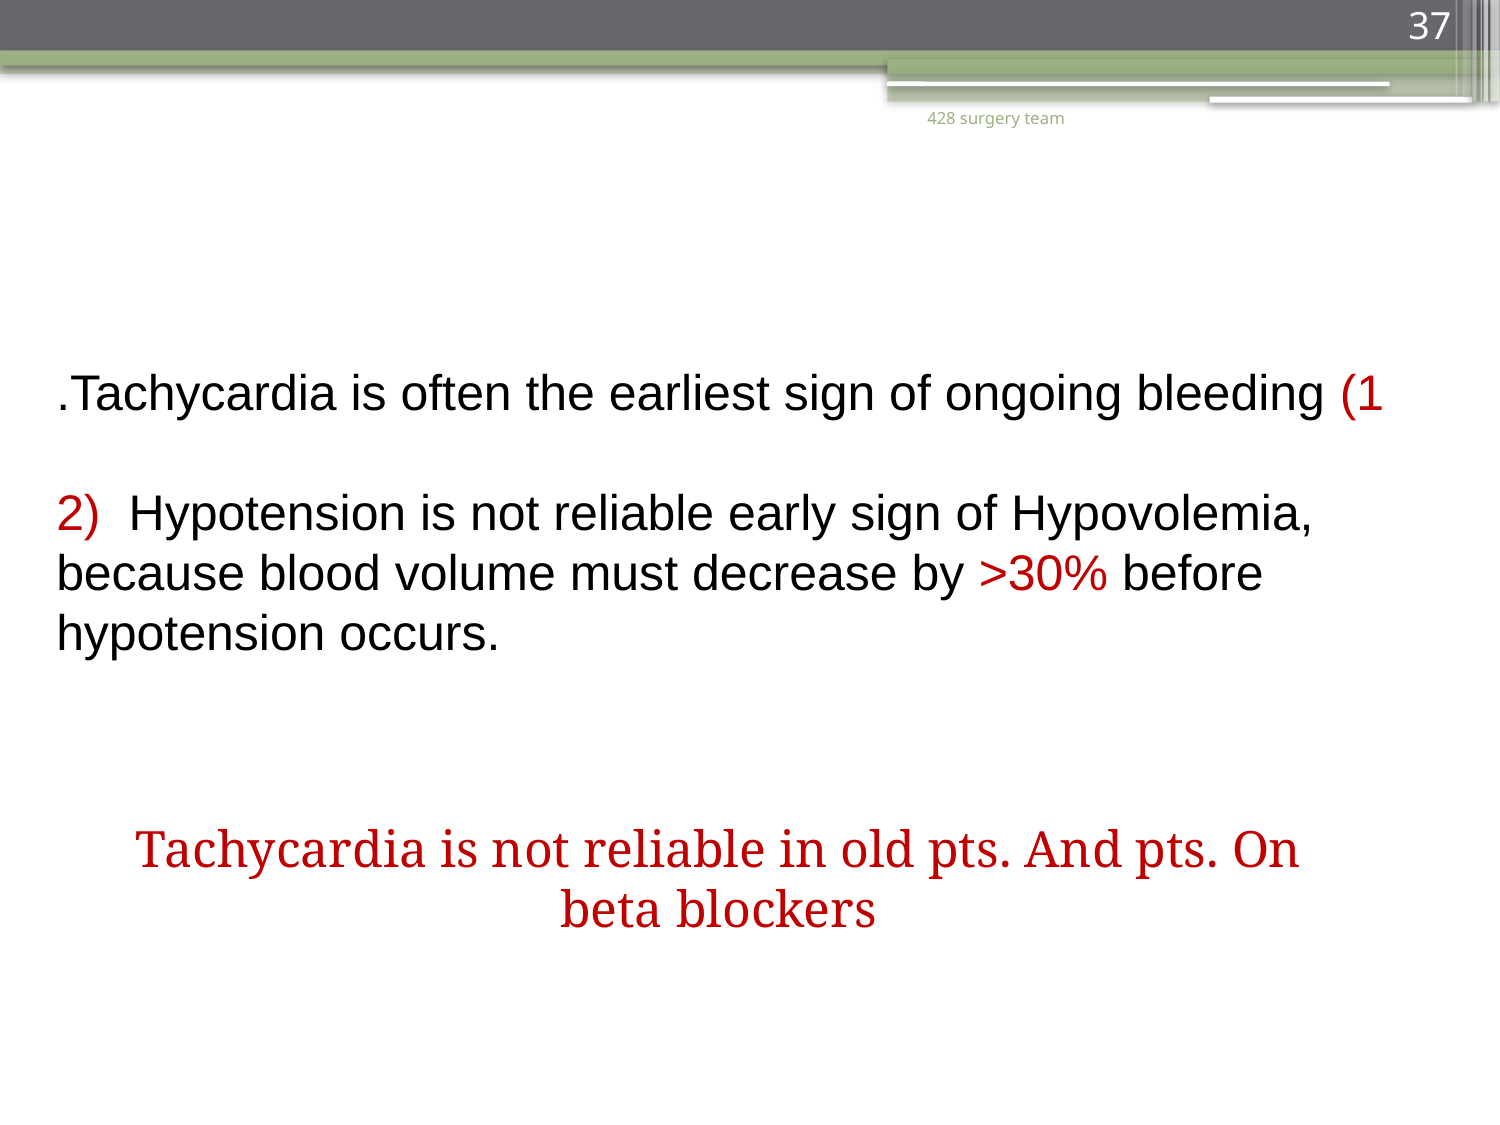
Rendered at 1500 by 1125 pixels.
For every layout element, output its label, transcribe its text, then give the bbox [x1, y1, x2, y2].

slide_number 37 [1341, 0, 1466, 61]
text_box 1) Tachycardia is often the earliest sign of ongoing bleeding. 2) Hypotension is not reliable early sign of Hypovolemia, because blood volume must decrease by >30% before hypotension occurs. [41, 292, 1471, 668]
text_box Tachycardia is not reliable in old pts. And pts. On beta blockers [96, 810, 1341, 946]
footer 428 surgery team [862, 100, 1080, 176]
